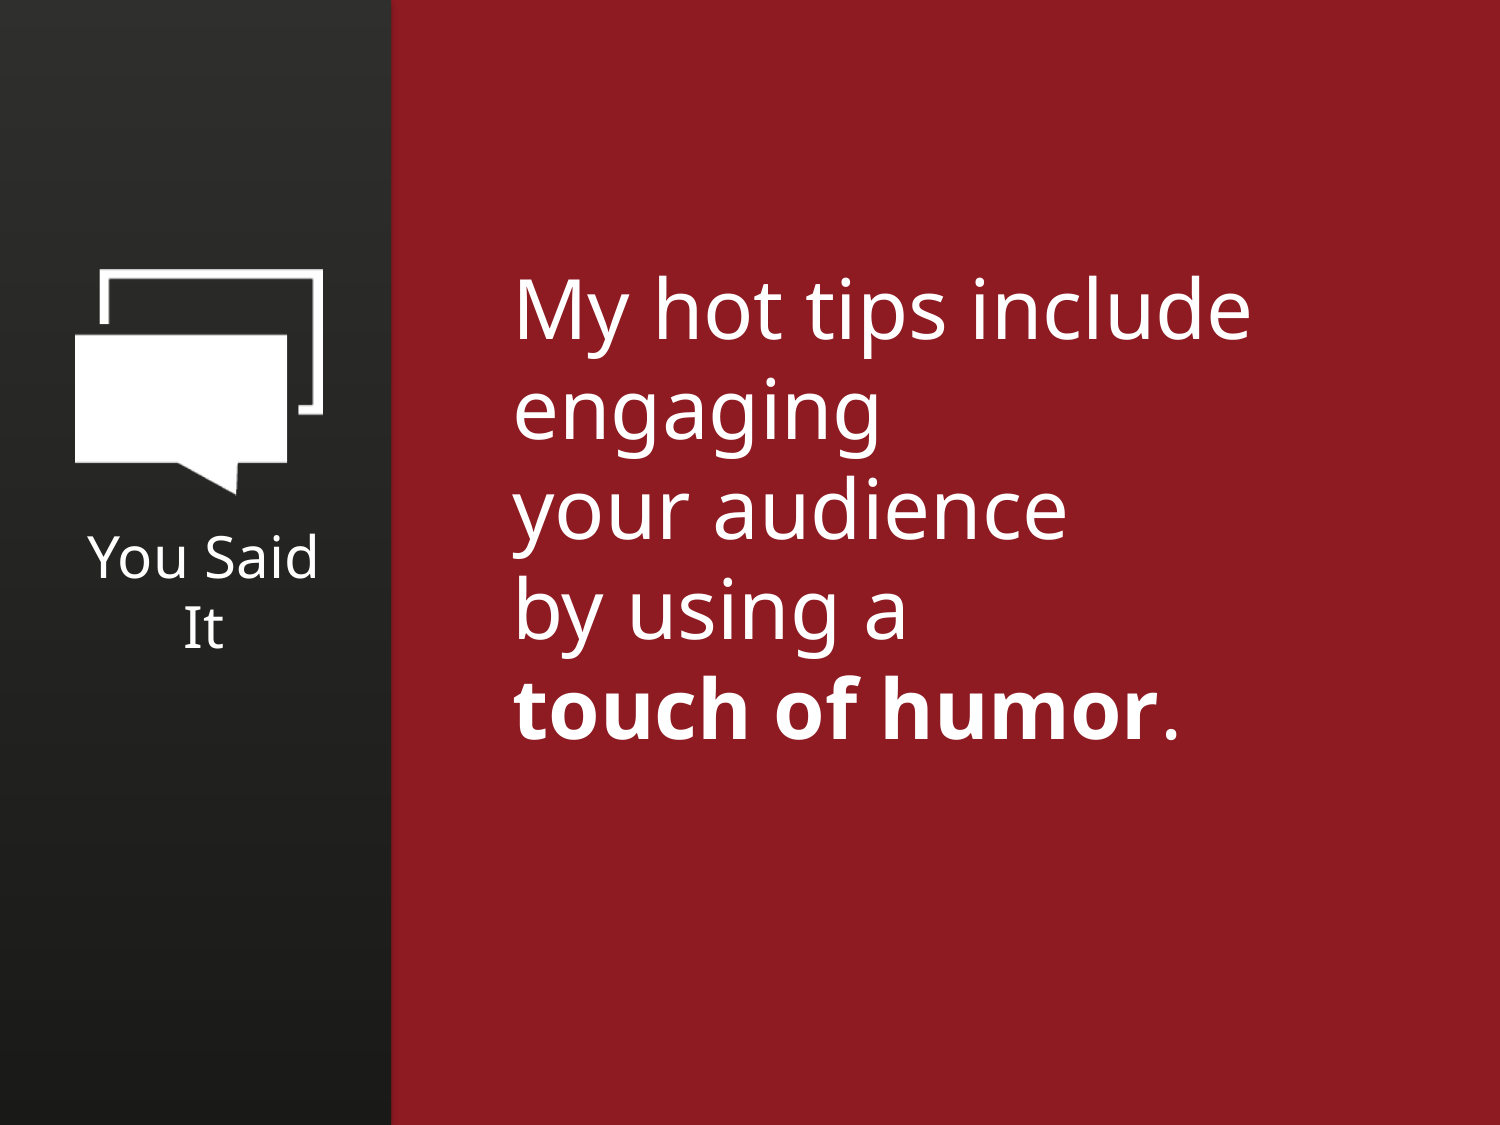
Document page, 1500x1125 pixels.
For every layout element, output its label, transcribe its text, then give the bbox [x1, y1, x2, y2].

list My hot tips include engaging your audience by using a touch of humor. [497, 248, 1313, 547]
picture [75, 269, 323, 496]
